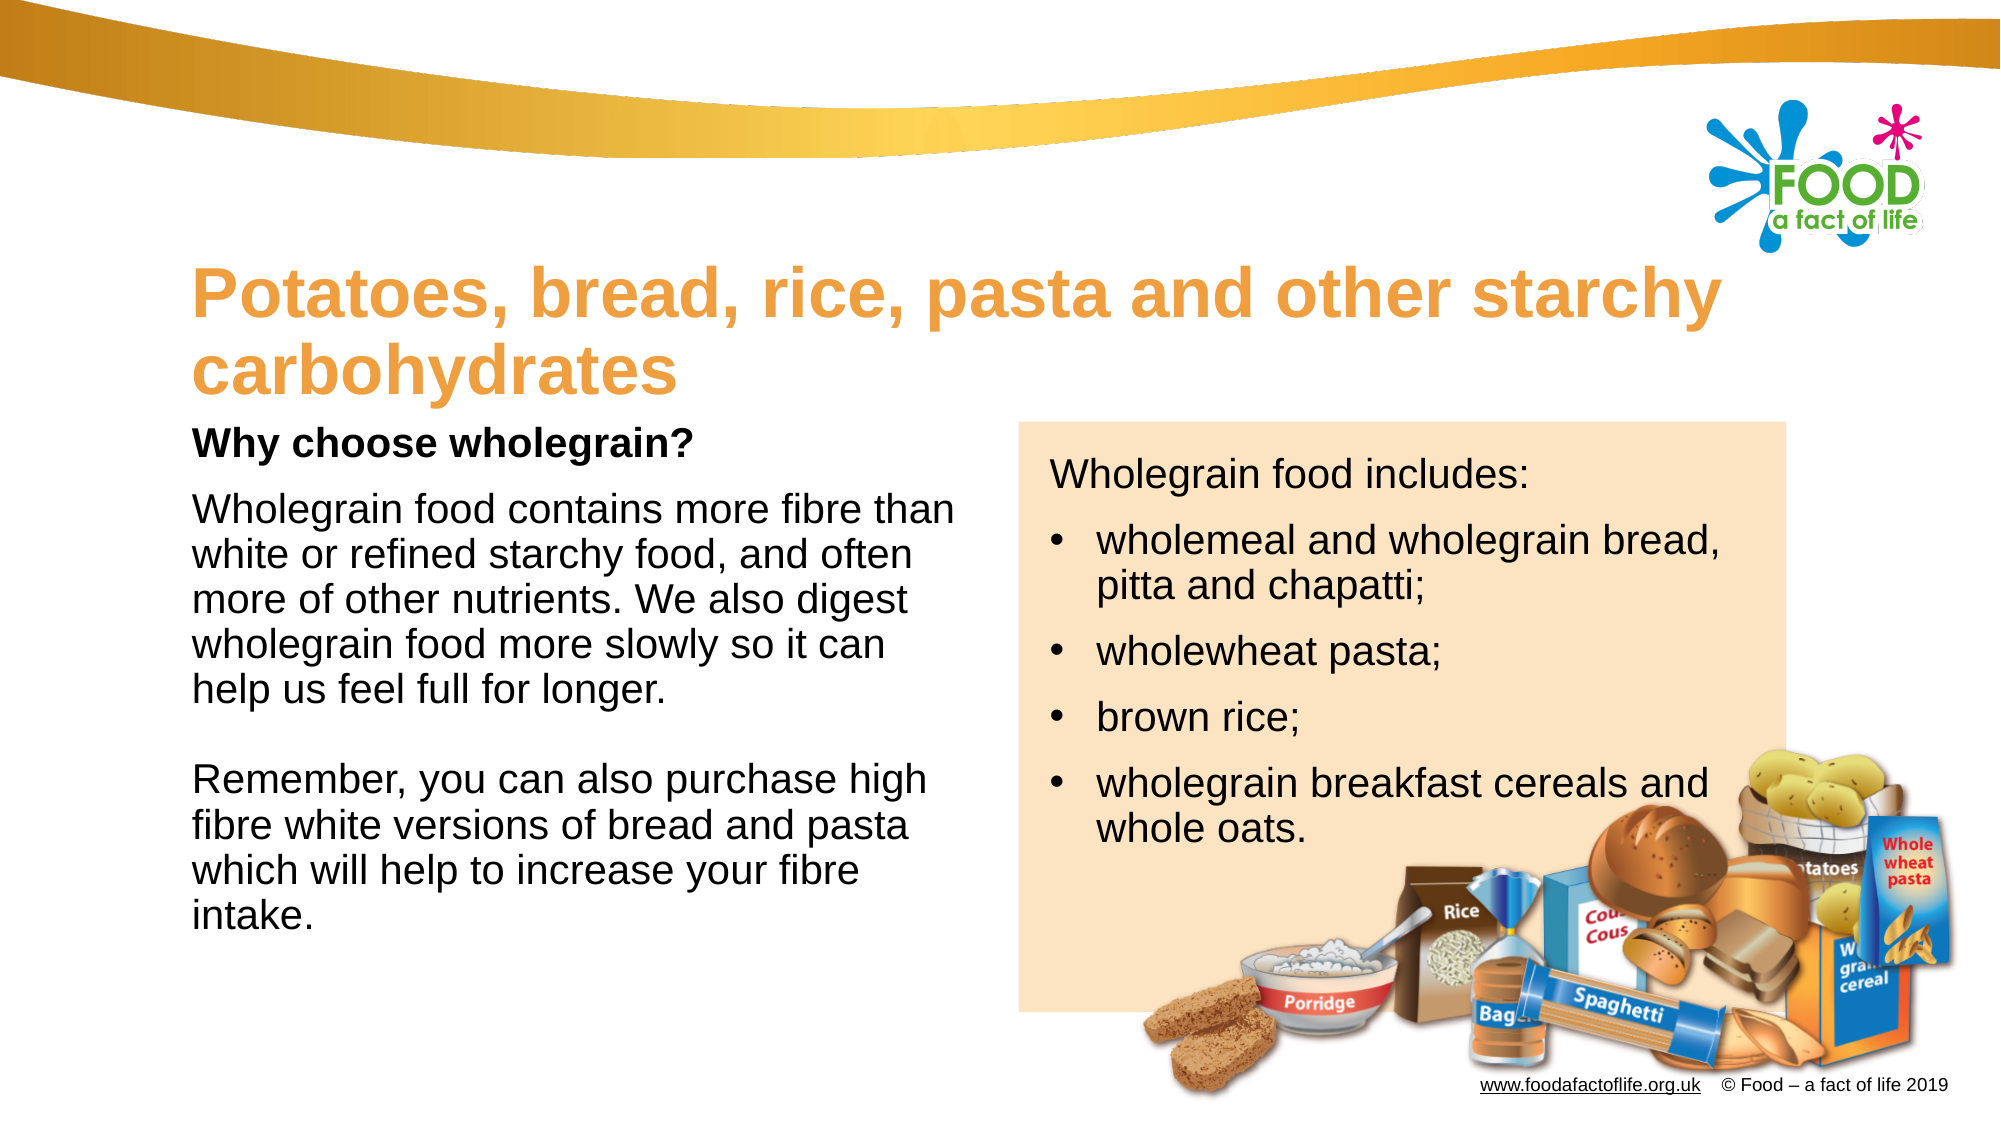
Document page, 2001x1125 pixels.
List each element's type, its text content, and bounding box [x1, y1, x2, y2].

title Potatoes, bread, rice, pasta and other starchy carbohydrates [191, 256, 1787, 375]
list Wholegrain food includes: wholemeal and wholegrain bread, pitta and chapatti; wholewheat pasta; brown rice; wholegrain breakfast cereals and whole oats. [1049, 452, 1759, 985]
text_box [1138, 734, 1964, 1103]
picture [0, 0, 2000, 1125]
list Why choose wholegrain? Wholegrain food contains more fibre than white or refined starchy food, and often more of other nutrients. We also digest wholegrain food more slowly so it can help us feel full for longer. Remember, you can also purchase high fibre white versions of bread and pasta which will help to increase your fibre intake. [191, 421, 960, 1013]
